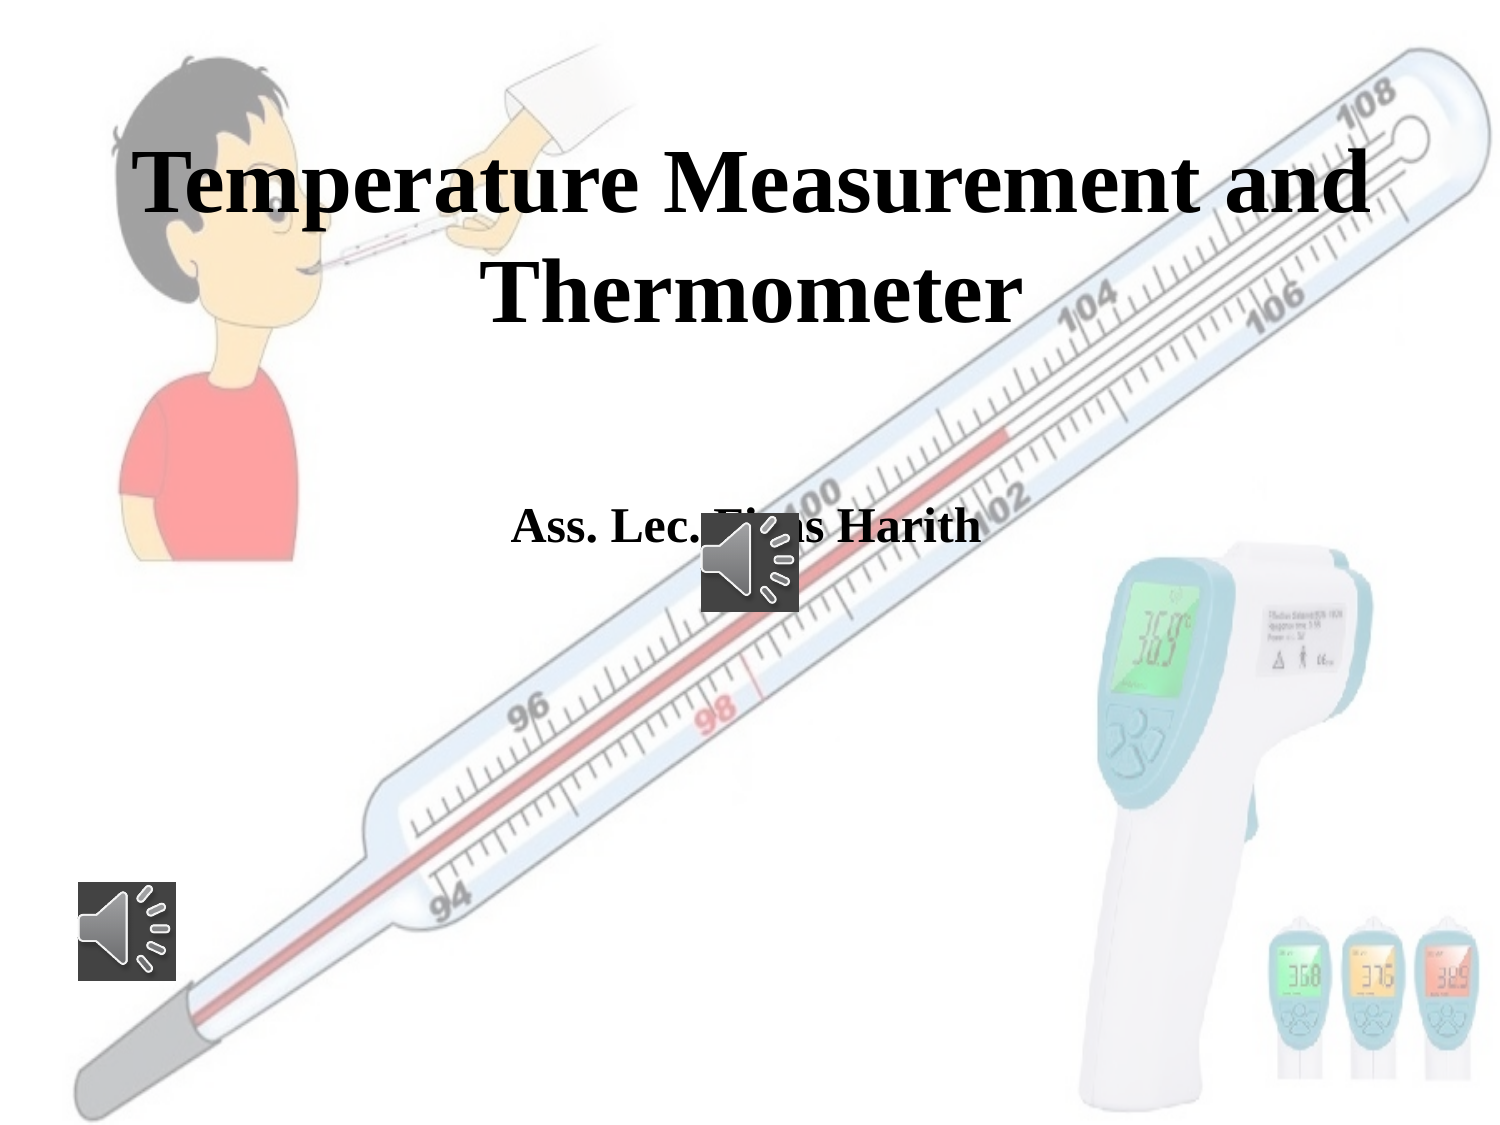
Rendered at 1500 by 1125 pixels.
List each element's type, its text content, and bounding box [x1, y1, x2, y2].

picture [76, 881, 178, 982]
picture [699, 512, 801, 613]
text_box Temperature Measurement and Thermometer Ass. Lec. Firas Harith [29, 113, 1476, 496]
